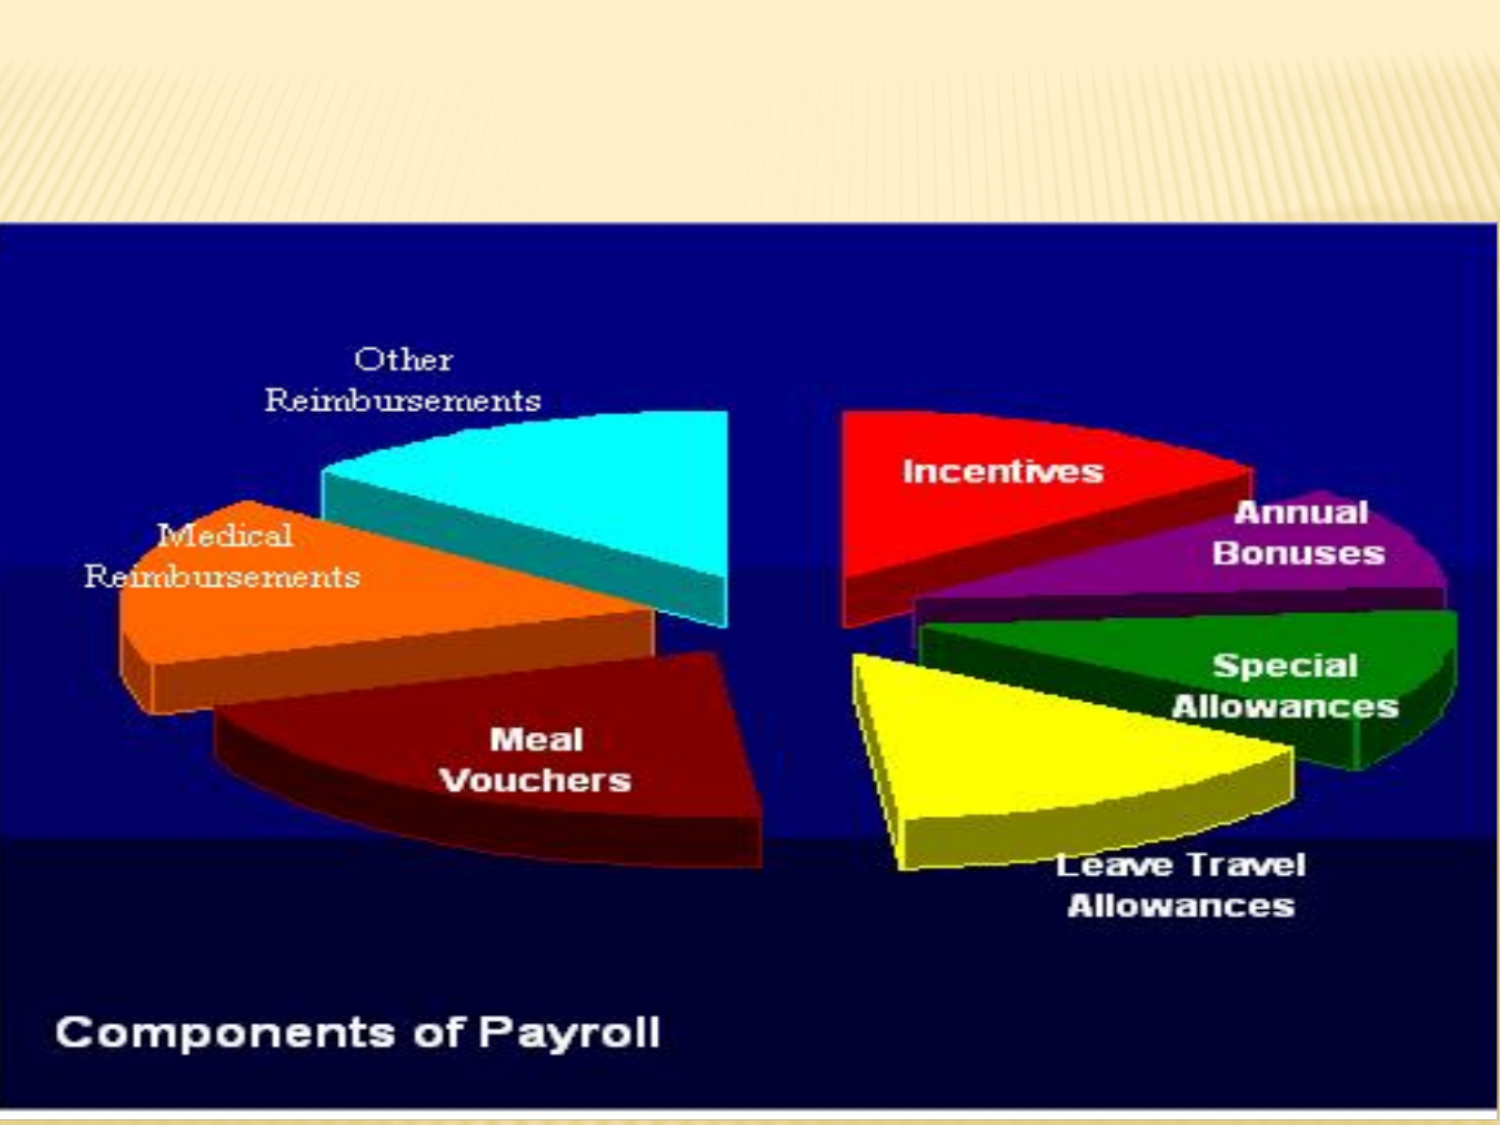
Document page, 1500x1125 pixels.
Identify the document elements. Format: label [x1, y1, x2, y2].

picture [0, 220, 1500, 1121]
